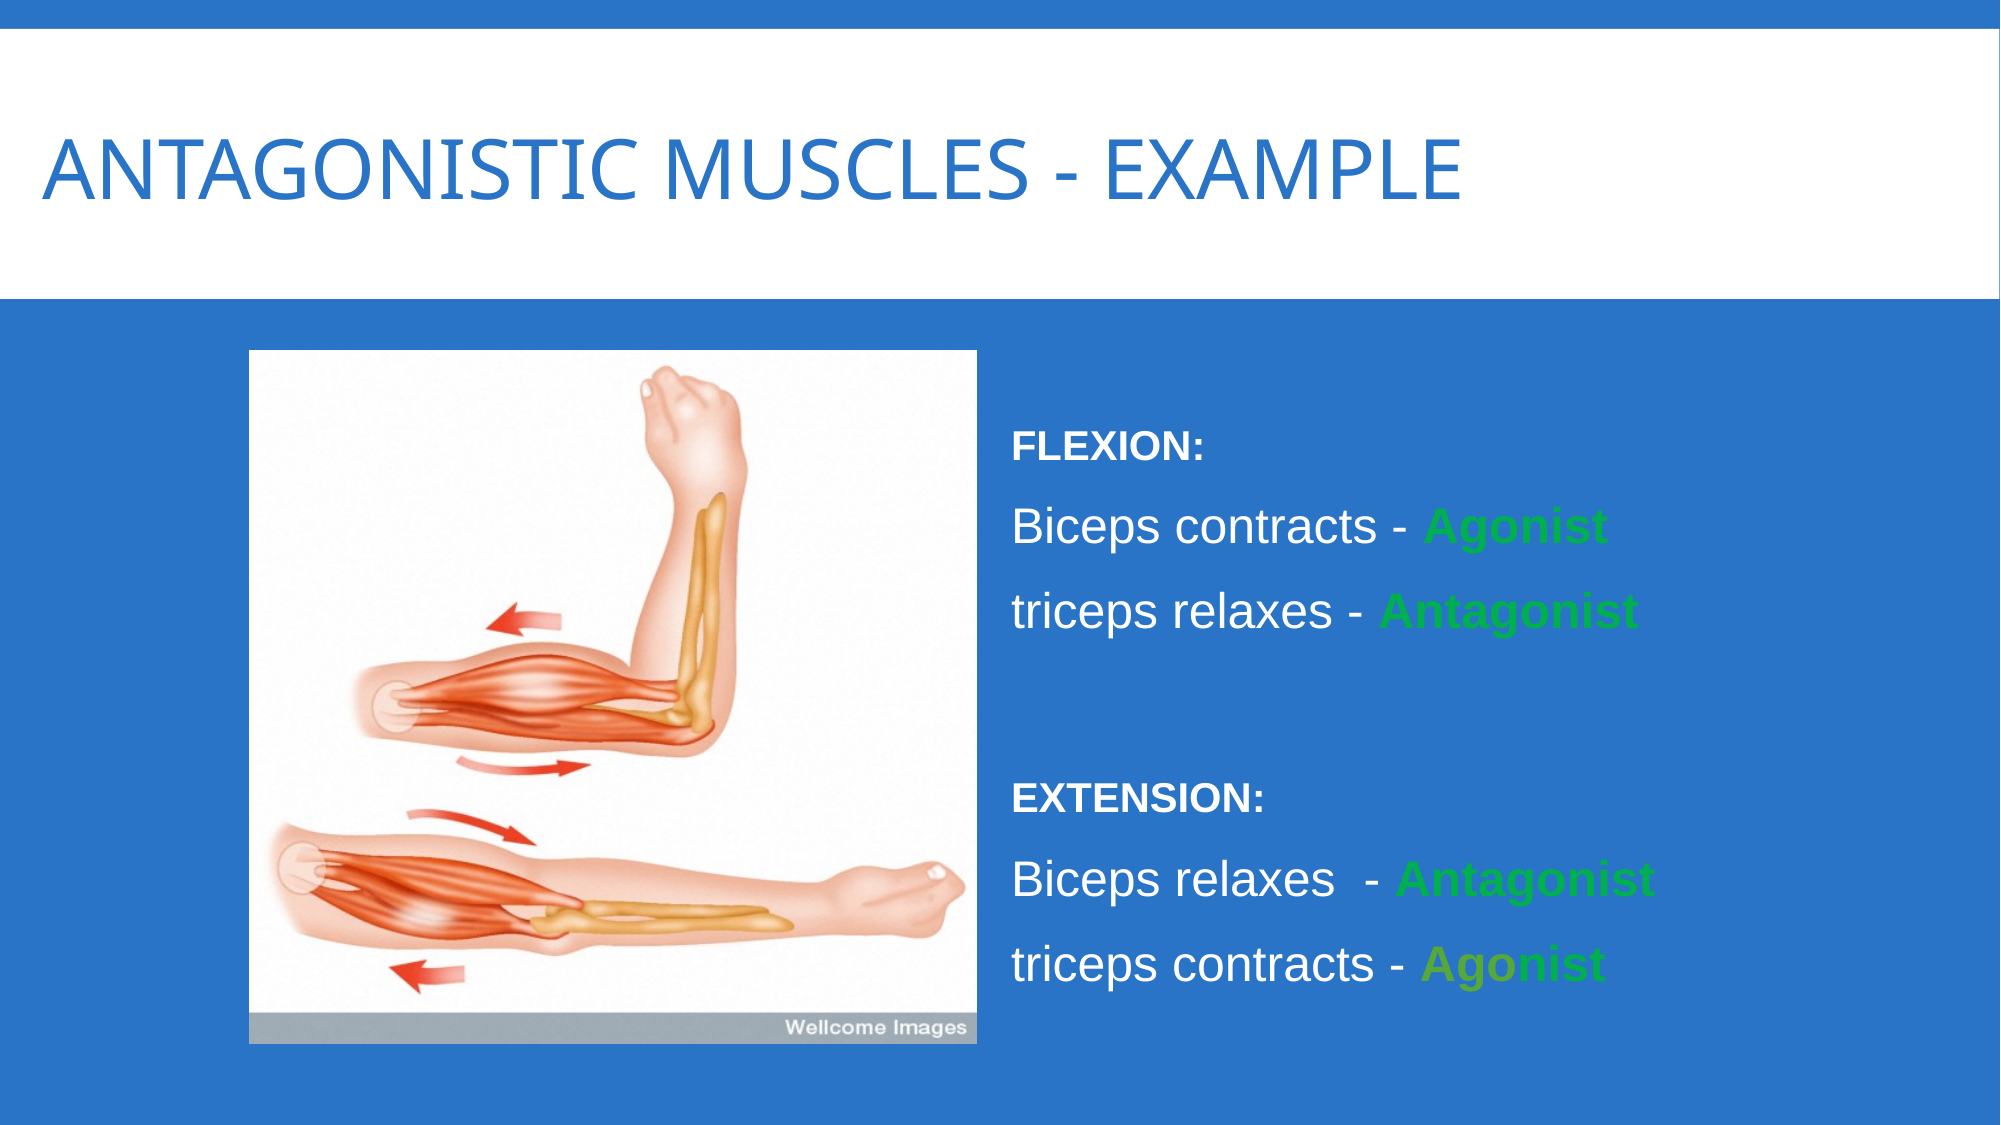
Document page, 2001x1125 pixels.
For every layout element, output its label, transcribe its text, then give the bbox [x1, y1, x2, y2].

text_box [249, 350, 1703, 1044]
title ANTAGONISTIC MUSCLES - EXAMPLE [27, 50, 1632, 298]
